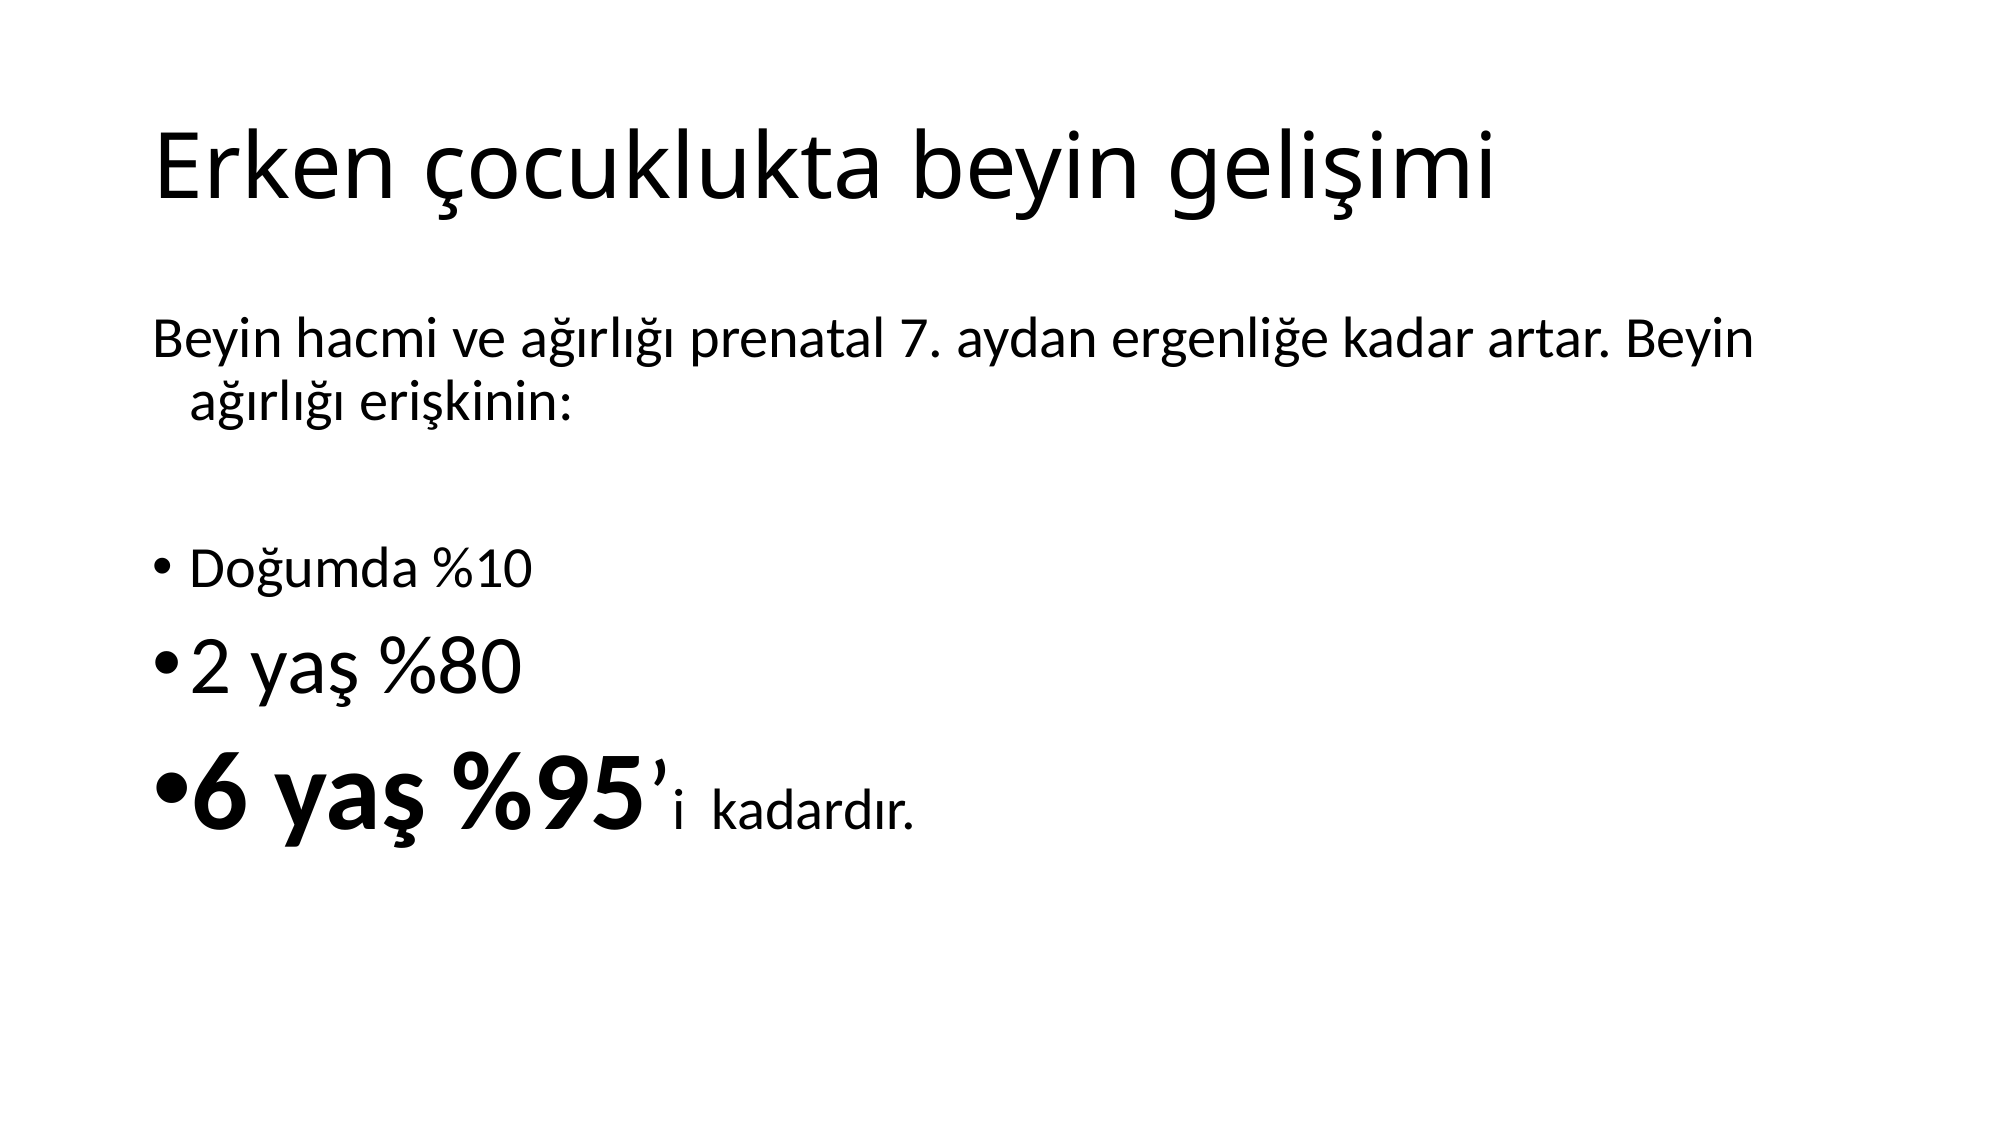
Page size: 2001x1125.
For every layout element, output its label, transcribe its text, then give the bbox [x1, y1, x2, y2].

list Beyin hacmi ve ağırlığı prenatal 7. aydan ergenliğe kadar artar. Beyin ağırlığı erişkinin: Doğumda %10 2 yaş %80 6 yaş %95’i kadardır. [137, 299, 1863, 1014]
title Erken çocuklukta beyin gelişimi [137, 59, 1863, 278]
